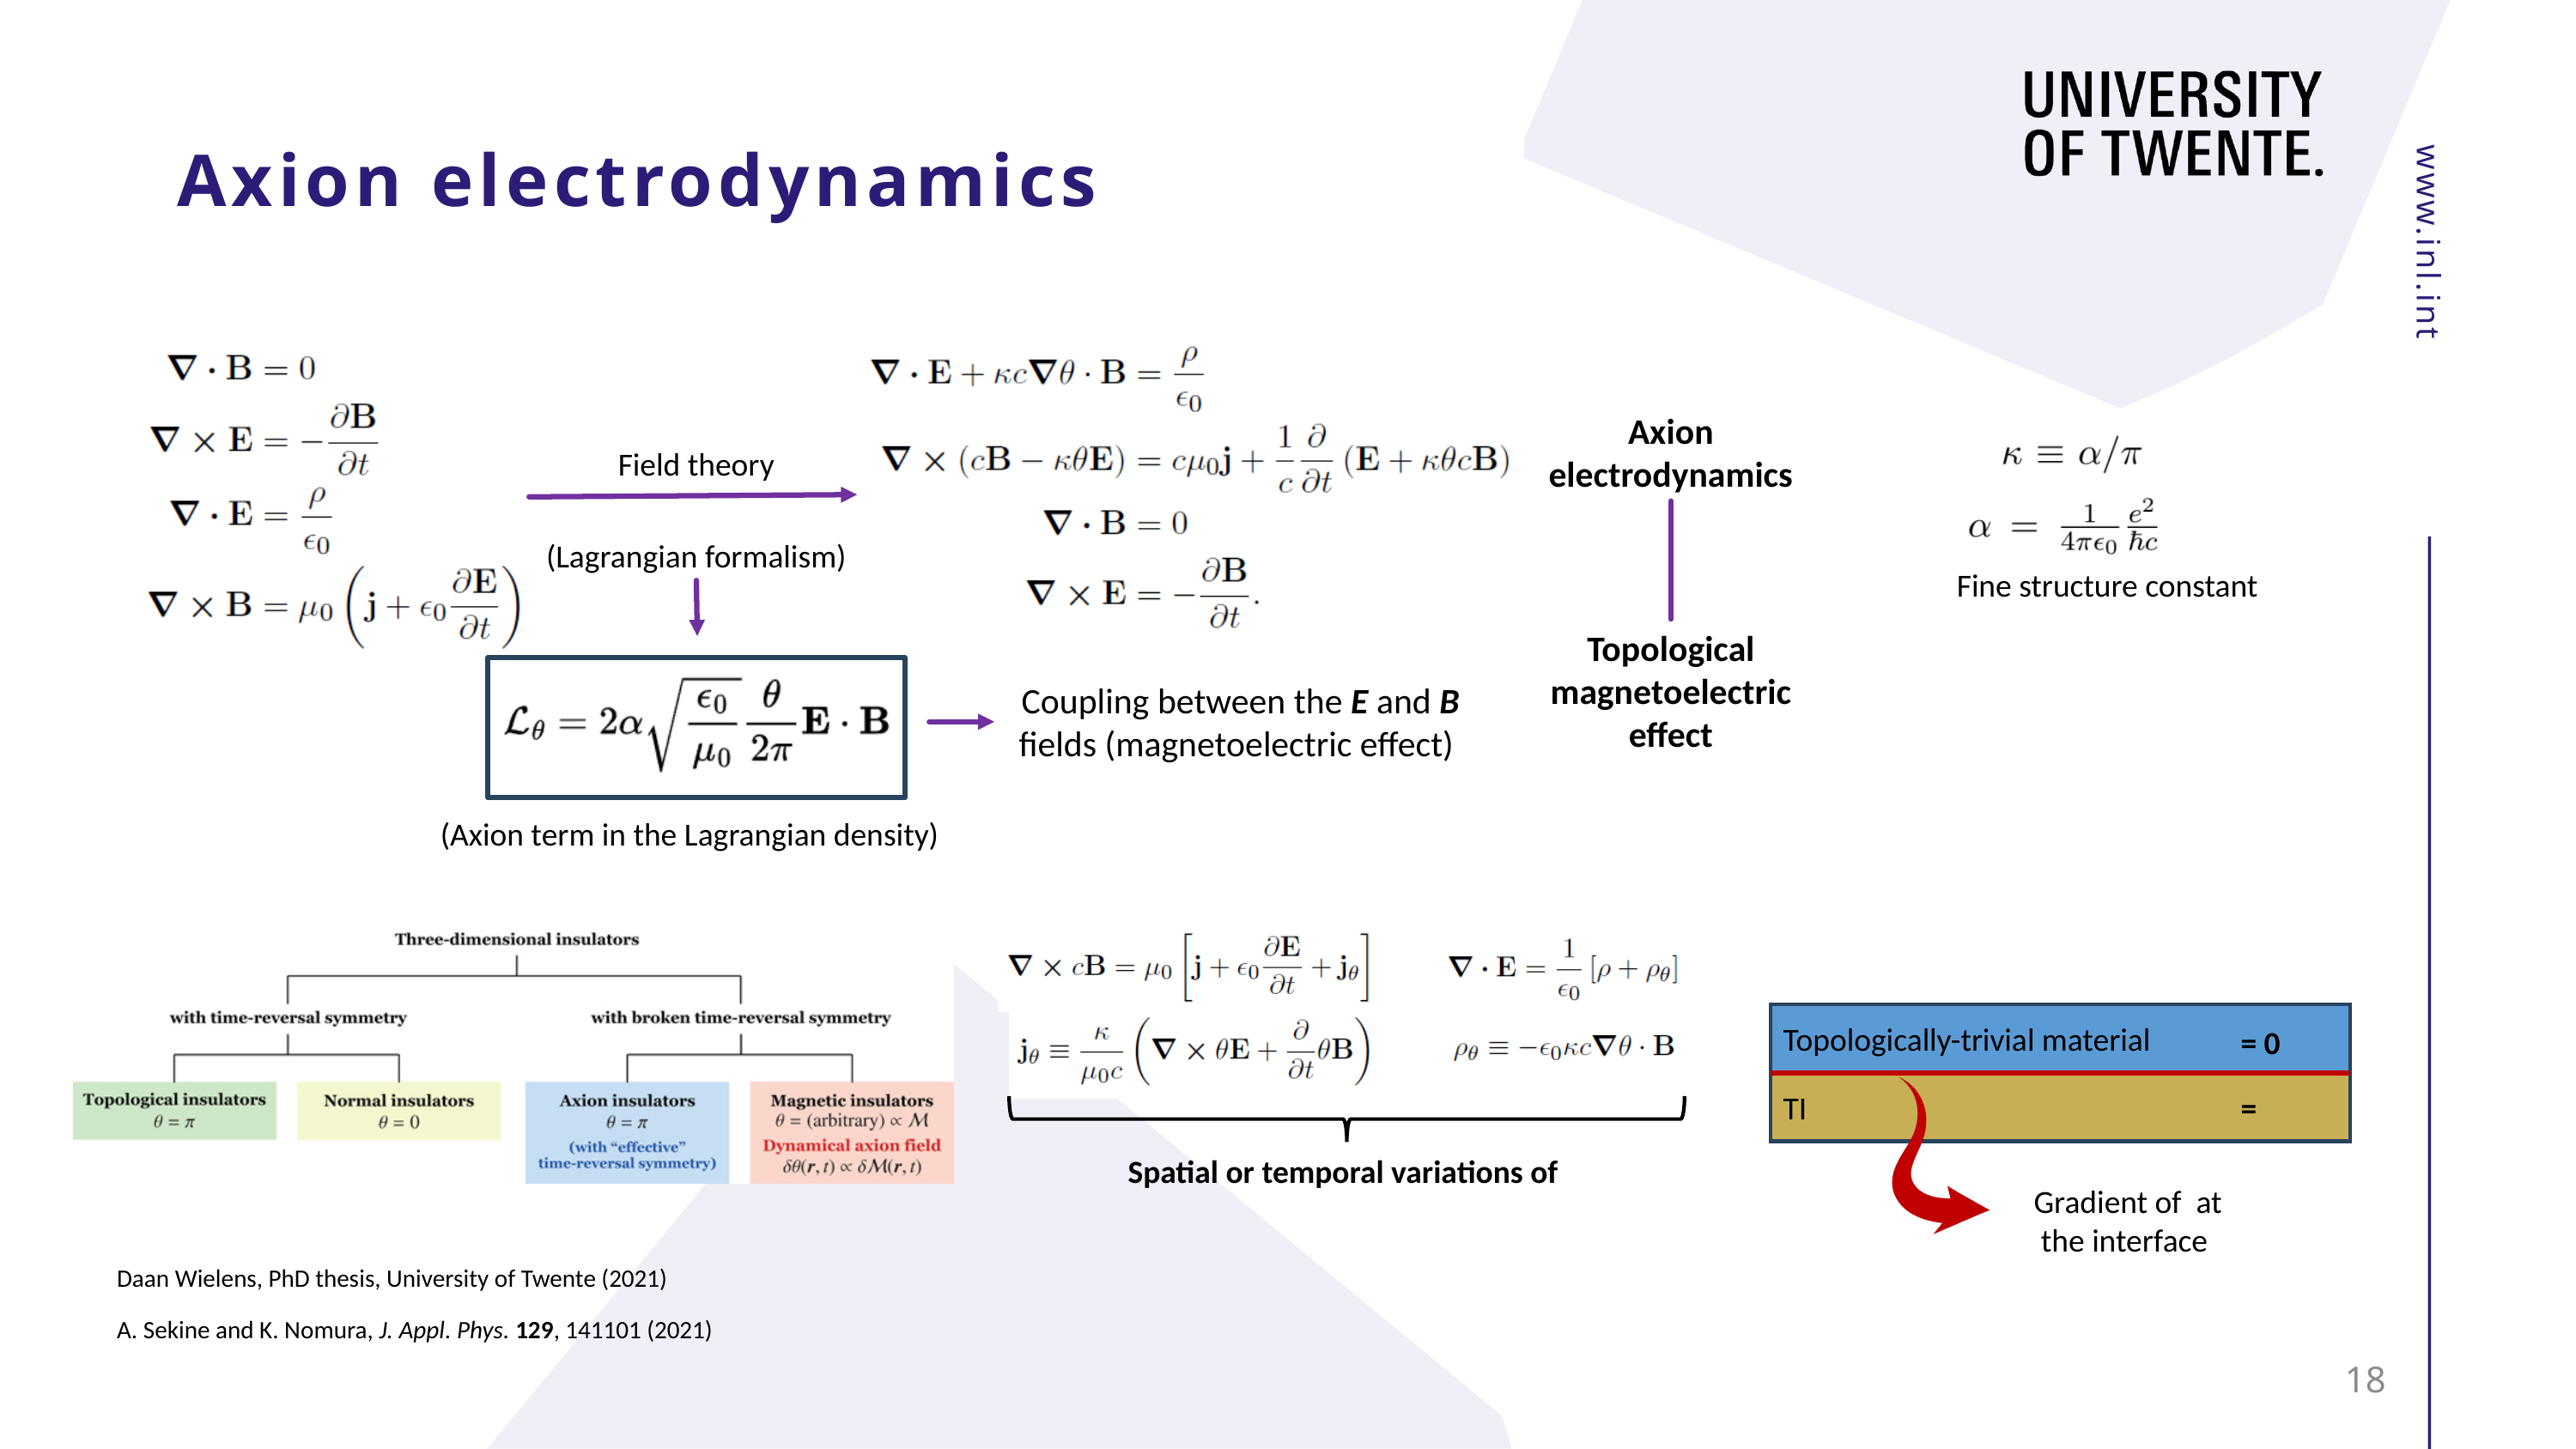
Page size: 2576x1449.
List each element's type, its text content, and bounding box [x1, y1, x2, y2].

title Axion electrodynamics [177, 144, 2399, 262]
text_box (Axion term in the Lagrangian density) [428, 807, 969, 858]
picture [1980, 27, 2366, 220]
slide_number 18 [1819, 1343, 2399, 1420]
text_box Topological magnetoelectric effect [1531, 619, 1811, 761]
text_box [1892, 1076, 1990, 1234]
text_box A. Sekine and K. Nomura, J. Appl. Phys. 129, 141101 (2021) [104, 1307, 847, 1350]
picture [998, 921, 1376, 1099]
picture [1966, 485, 2173, 561]
text_box Axion electrodynamics [1531, 402, 1811, 501]
text_box [1008, 1095, 1686, 1143]
text_box Daan Wielens, PhD thesis, University of Twente (2021) [104, 1255, 847, 1299]
picture [857, 341, 1519, 648]
text_box Topologically-trivial material [1770, 1003, 2351, 1072]
text_box Coupling between the E and B fields (magnetoelectric effect) [986, 671, 1495, 771]
picture [1995, 427, 2145, 477]
text_box Field theory [579, 437, 814, 488]
text_box TI [1770, 1072, 2351, 1143]
picture [112, 332, 902, 796]
picture [73, 931, 954, 1184]
picture [1431, 925, 1683, 1012]
text_box Fine structure constant [1943, 558, 2305, 609]
text_box (Lagrangian formalism) [530, 529, 857, 581]
picture [1436, 1016, 1685, 1080]
